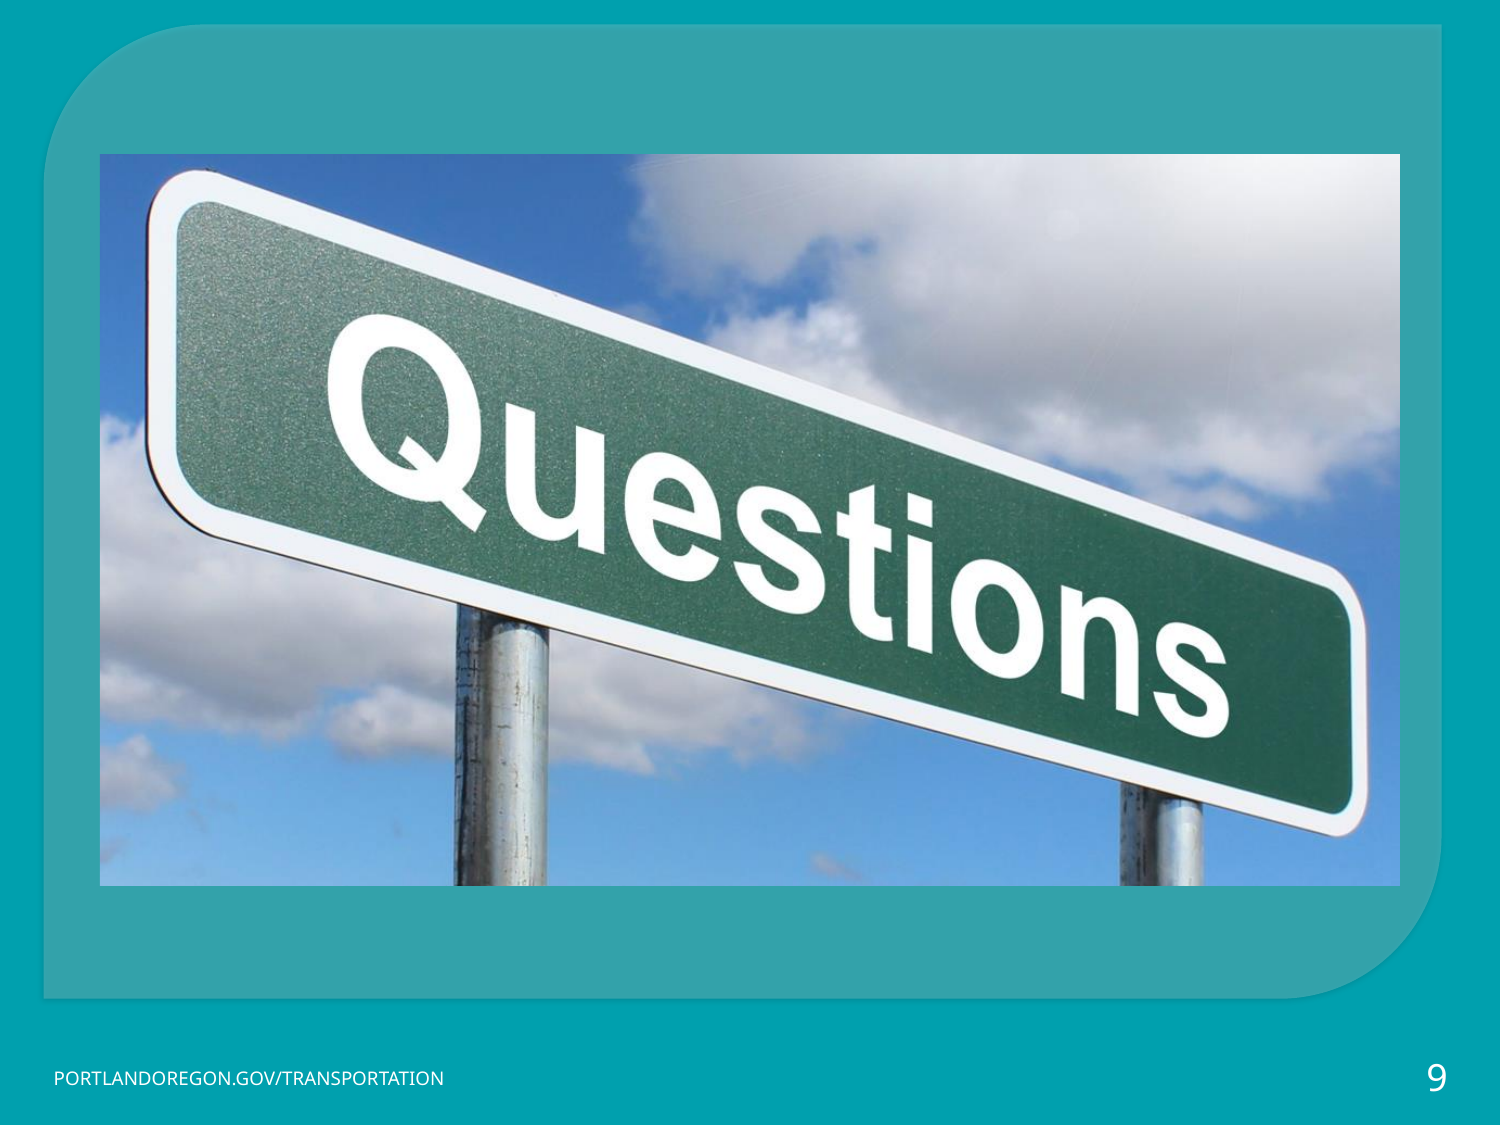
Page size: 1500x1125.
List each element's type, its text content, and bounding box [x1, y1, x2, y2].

slide_number 9 [1112, 1046, 1463, 1107]
picture [99, 154, 1401, 886]
footer PORTLANDOREGON.GOV/TRANSPORTATION [39, 1059, 689, 1120]
